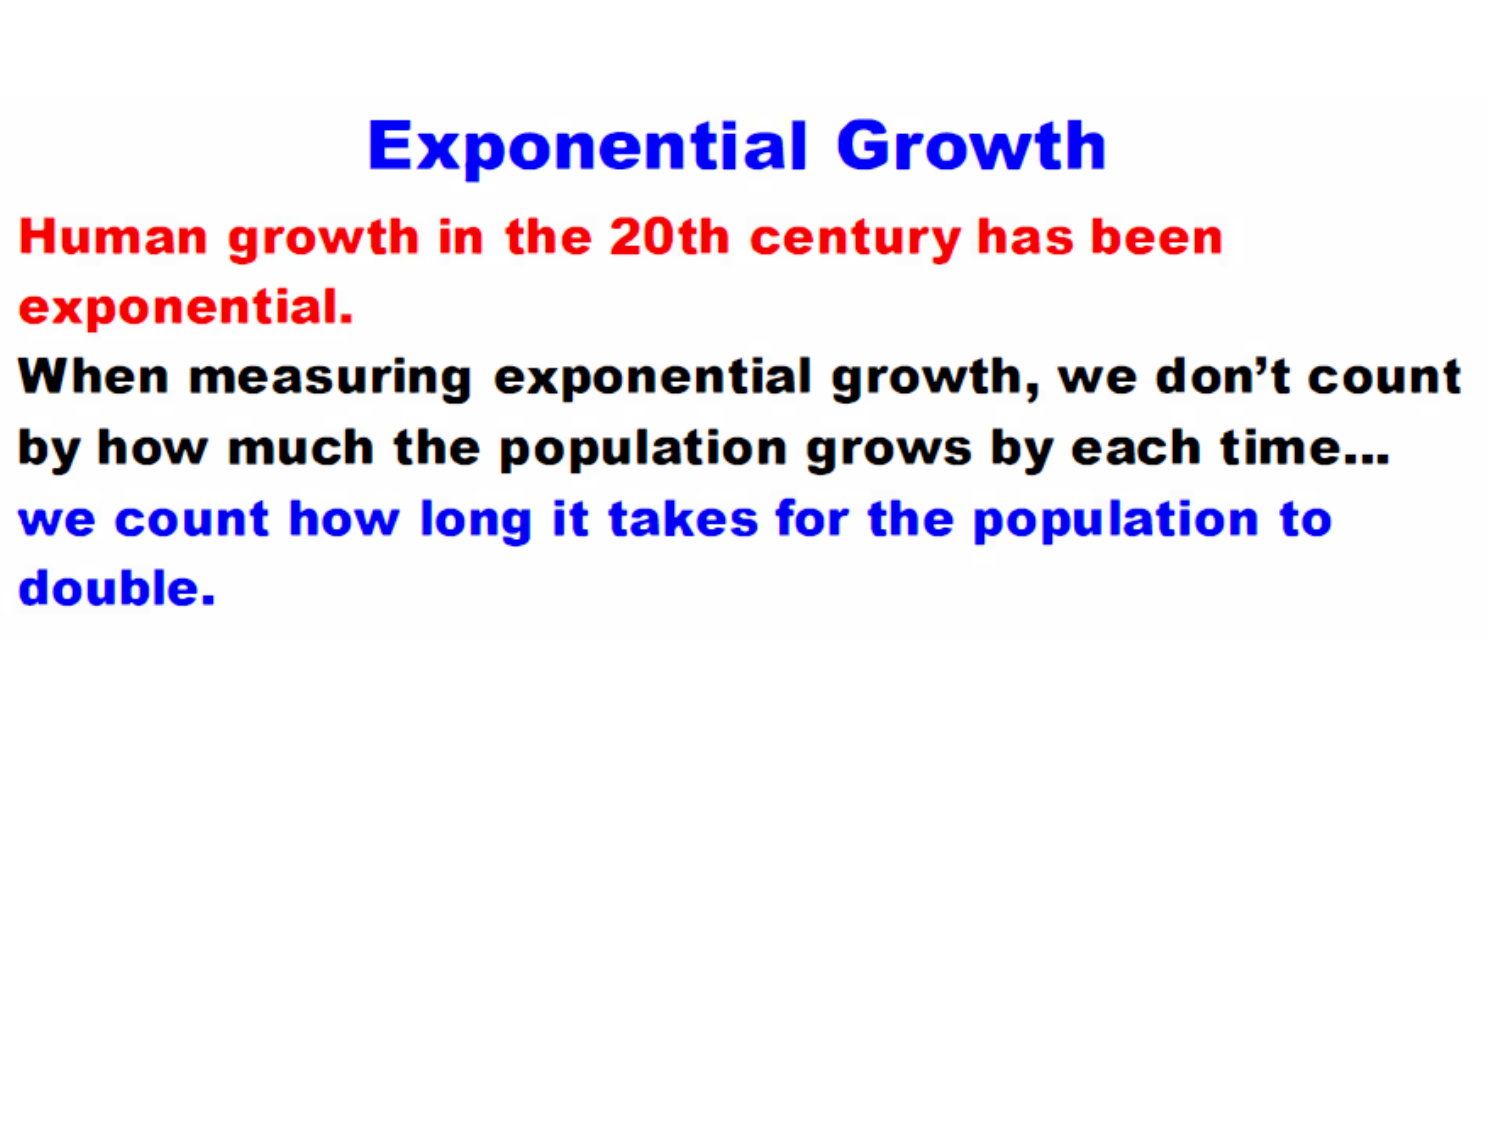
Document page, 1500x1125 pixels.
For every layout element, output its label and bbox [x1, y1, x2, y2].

picture [0, 95, 1488, 639]
